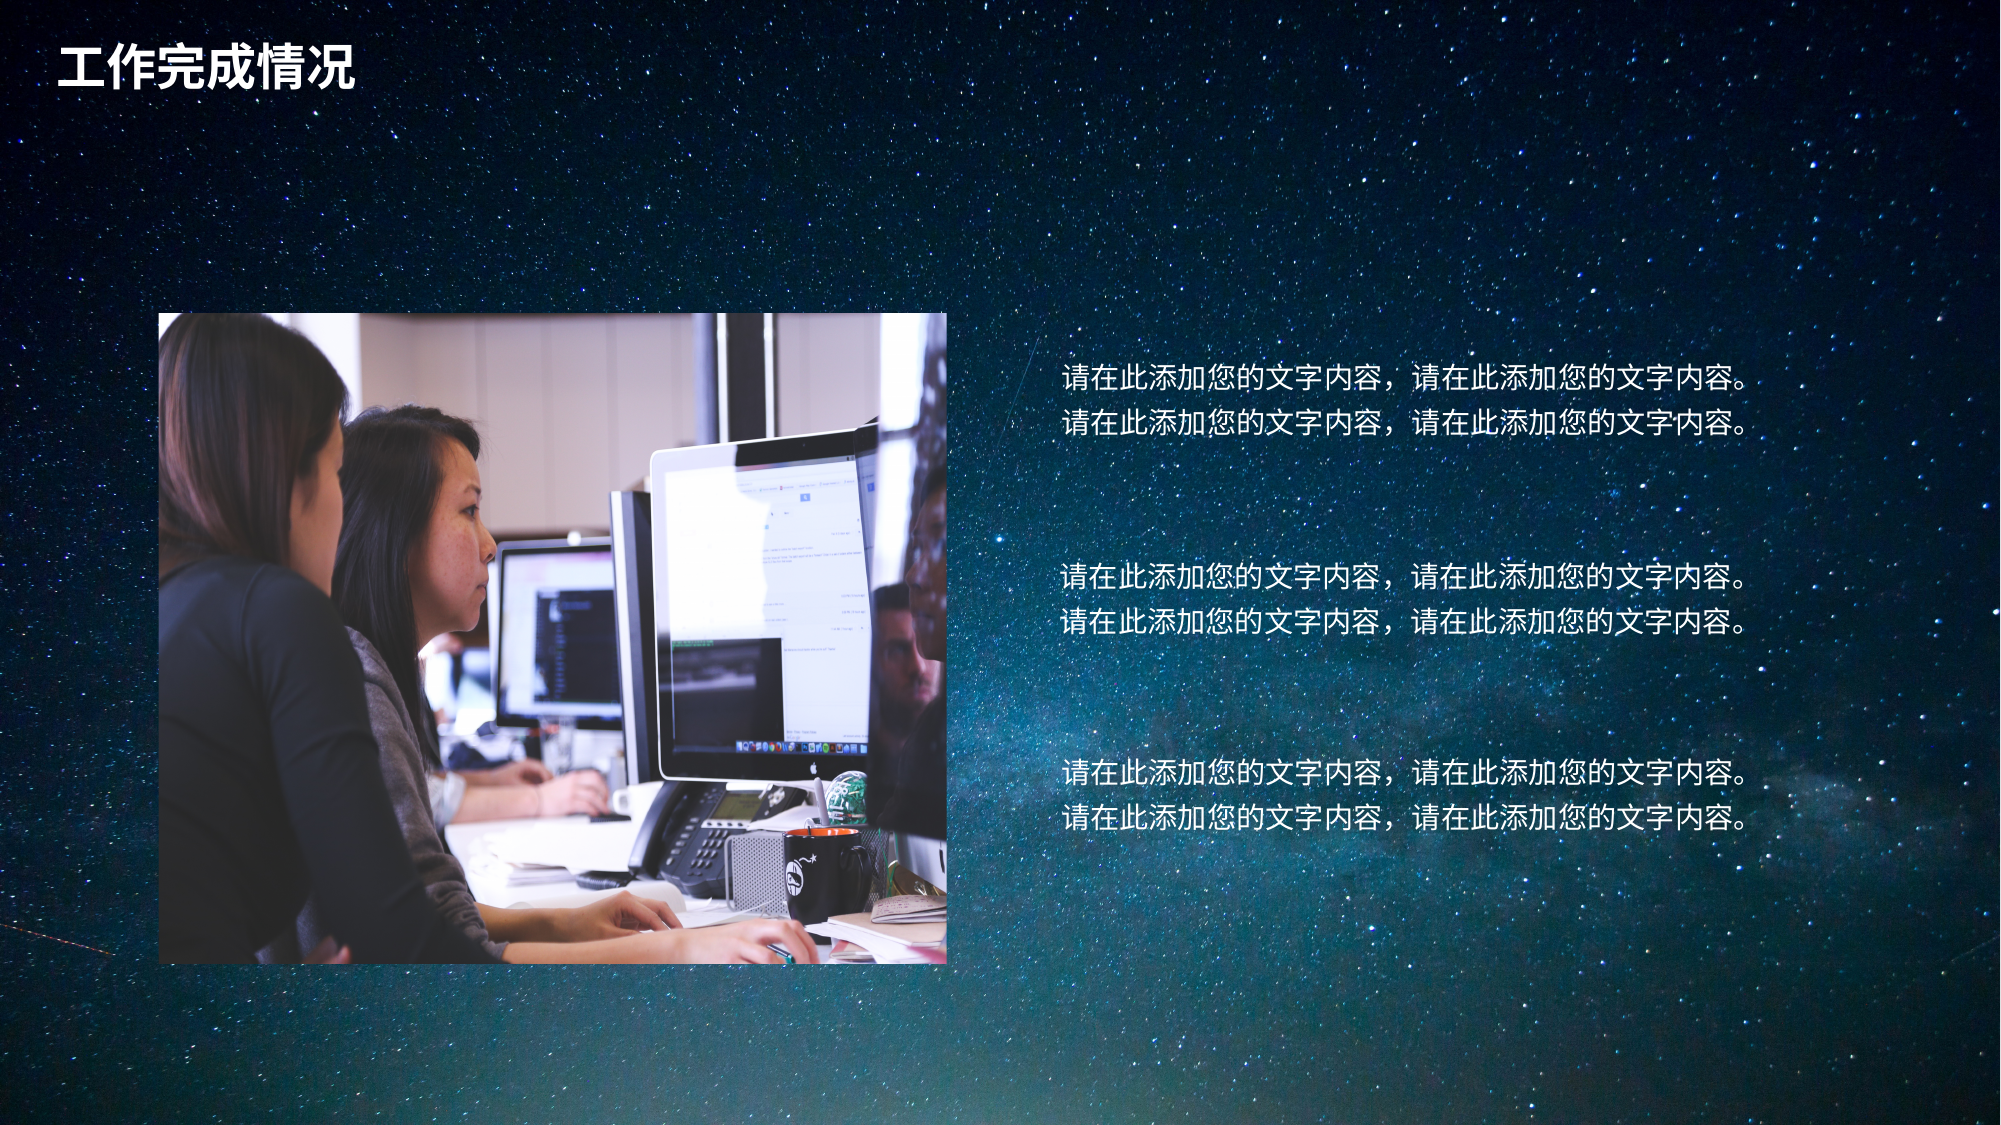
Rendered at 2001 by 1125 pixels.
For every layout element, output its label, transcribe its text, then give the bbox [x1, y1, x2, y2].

text_box 请在此添加您的文字内容，请在此添加您的文字内容。请在此添加您的文字内容，请在此添加您的文字内容。 [1046, 341, 1795, 447]
text_box [157, 312, 948, 964]
text_box 请在此添加您的文字内容，请在此添加您的文字内容。请在此添加您的文字内容，请在此添加您的文字内容。 [1044, 540, 1793, 646]
picture [0, 0, 2001, 1125]
text_box 工作完成情况 [41, 27, 372, 103]
text_box 请在此添加您的文字内容，请在此添加您的文字内容。请在此添加您的文字内容，请在此添加您的文字内容。 [1046, 736, 1795, 843]
